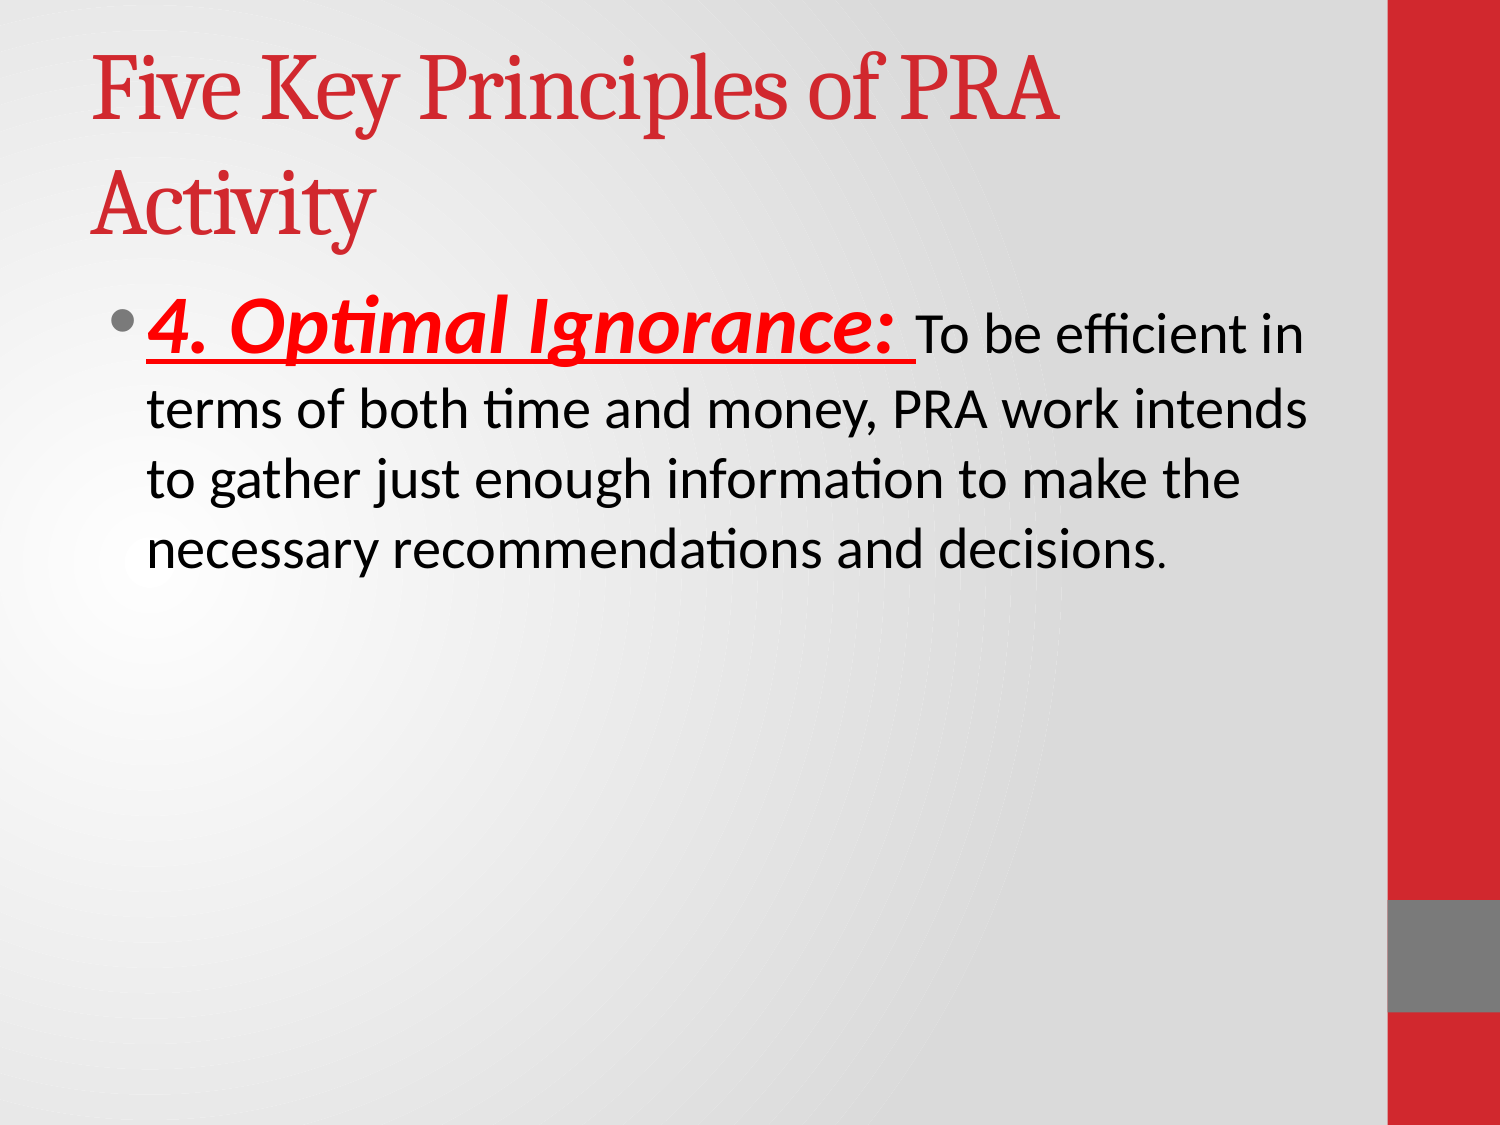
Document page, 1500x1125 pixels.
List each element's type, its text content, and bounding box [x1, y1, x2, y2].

list 4. Optimal Ignorance: To be efficient in terms of both time and money, PRA work intends to gather just enough information to make the necessary recommendations and decisions. [75, 262, 1325, 1050]
title Five Key Principles of PRA Activity [75, 45, 1325, 233]
